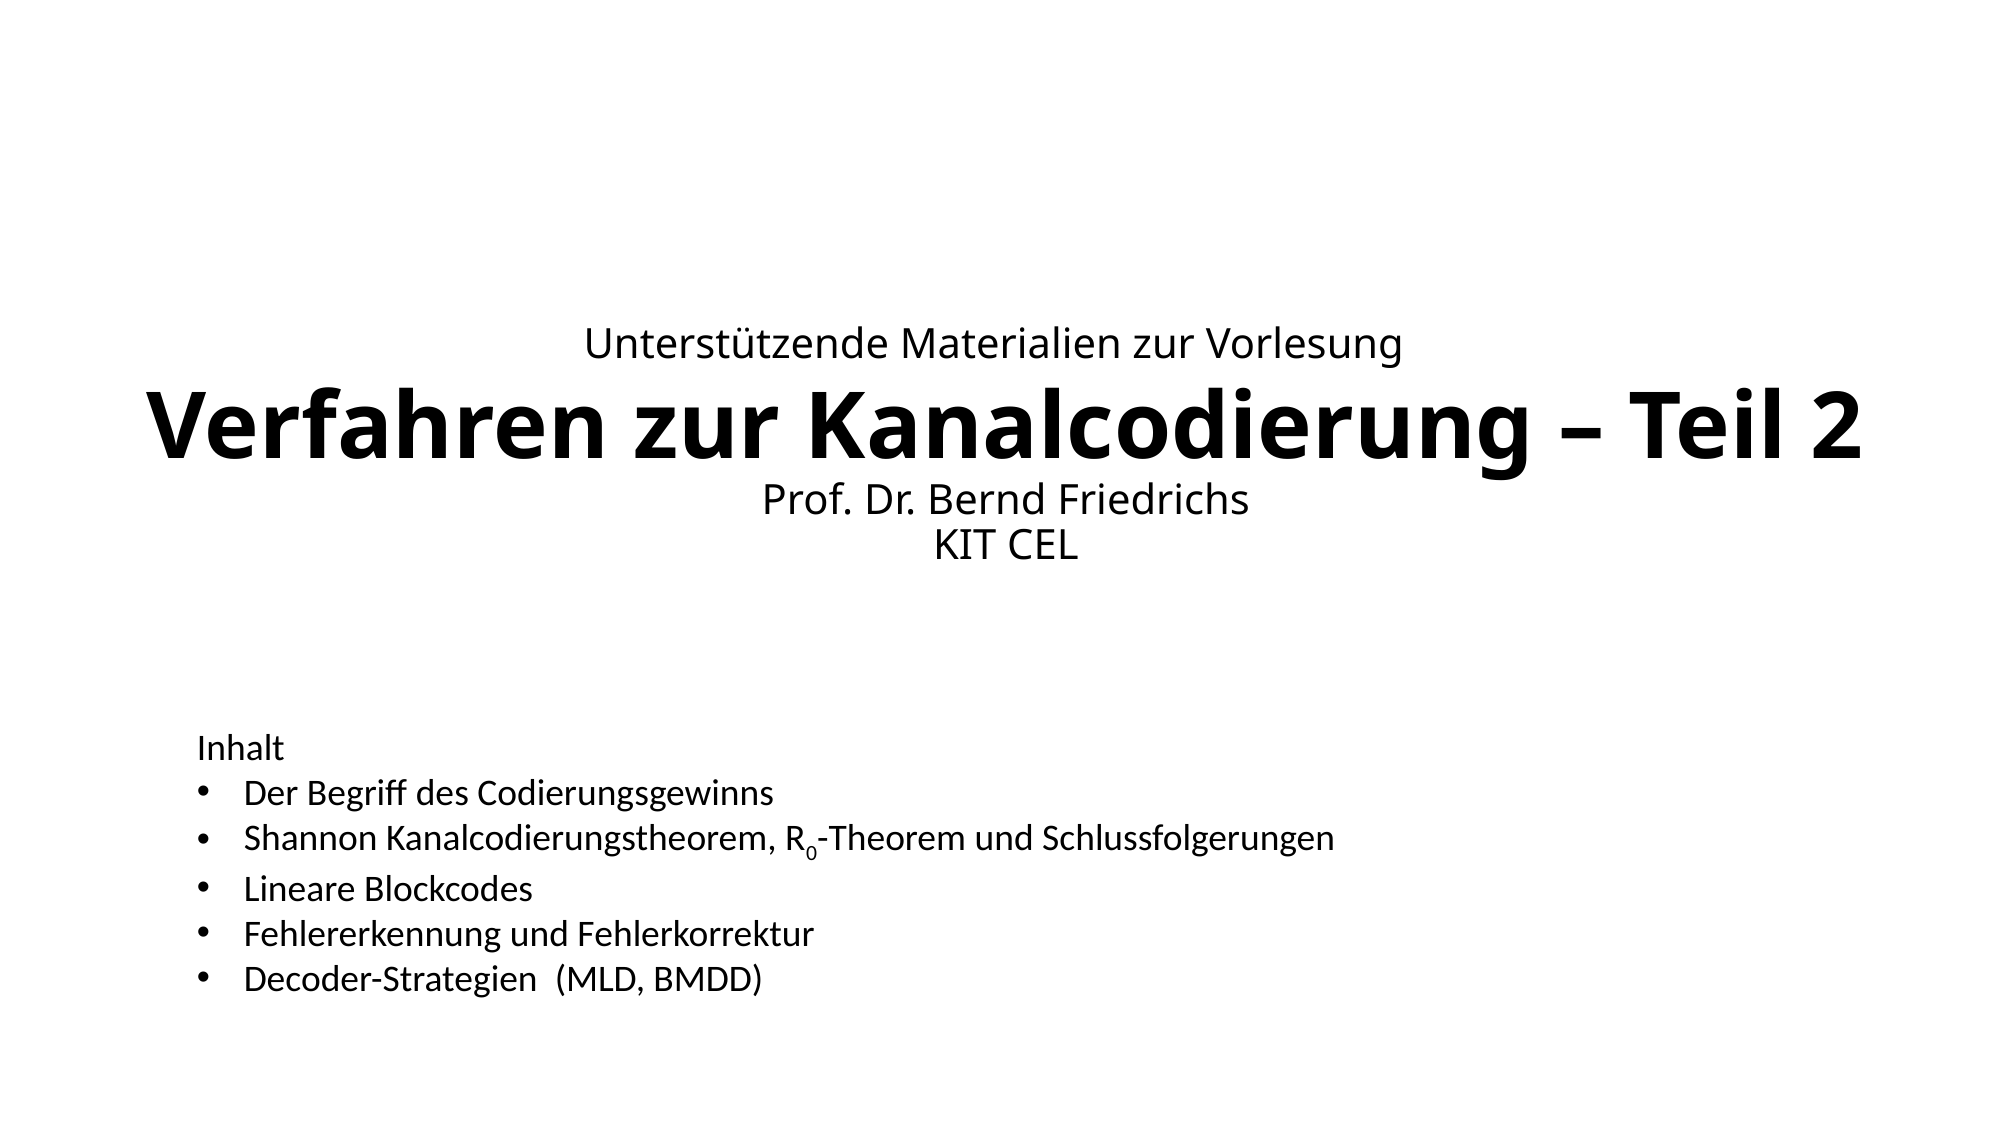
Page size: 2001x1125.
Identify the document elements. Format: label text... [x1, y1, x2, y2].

title Unterstützende Materialien zur Vorlesung Verfahren zur Kanalcodierung – Teil 2 Prof. Dr. Bernd Friedrichs KIT CEL [111, 184, 1901, 576]
text_box Inhalt Der Begriff des Codierungsgewinns Shannon Kanalcodierungstheorem, R0-Theorem und Schlussfolgerungen Lineare Blockcodes Fehlererkennung und Fehlerkorrektur Decoder-Strategien (MLD, BMDD) [182, 715, 1351, 1007]
